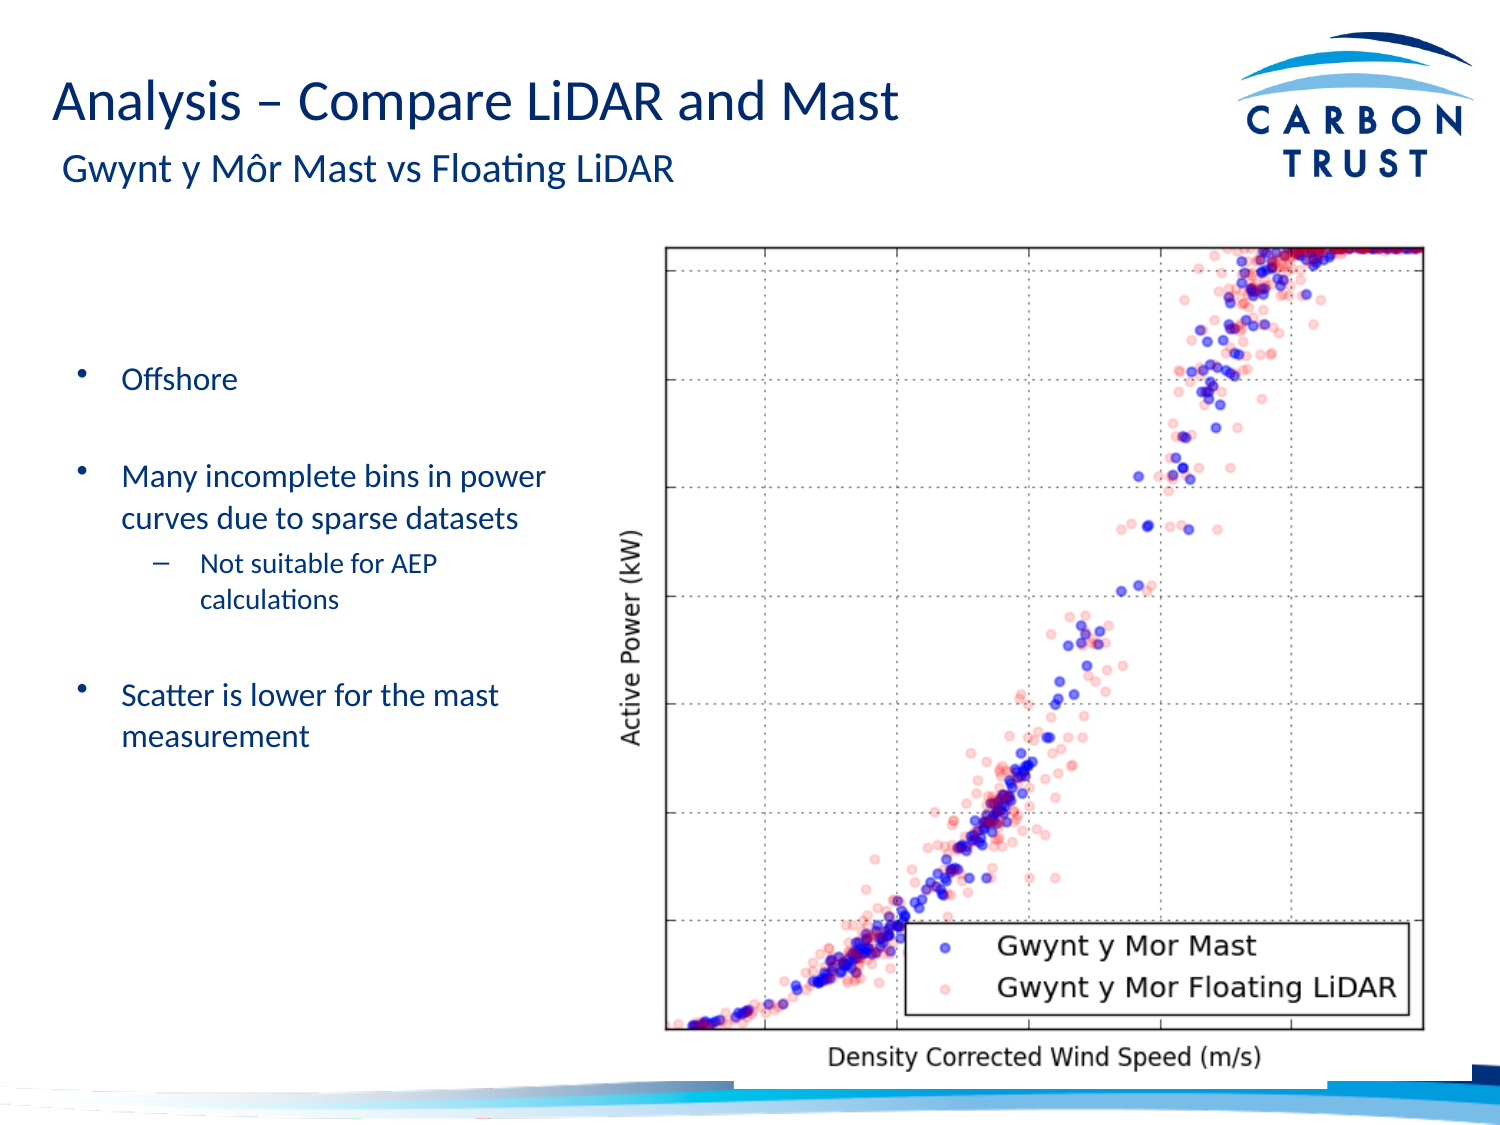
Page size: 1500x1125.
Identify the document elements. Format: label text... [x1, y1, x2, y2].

title Analysis – Compare LiDAR and Mast [46, 70, 954, 124]
text_box Gwynt y Môr Mast vs Floating LiDAR [46, 138, 954, 192]
text_box Offshore Many incomplete bins in power curves due to sparse datasets Not suitable for AEP calculations Scatter is lower for the mast measurement [61, 301, 568, 1003]
picture [0, 217, 1500, 1125]
picture [1234, 30, 1477, 179]
